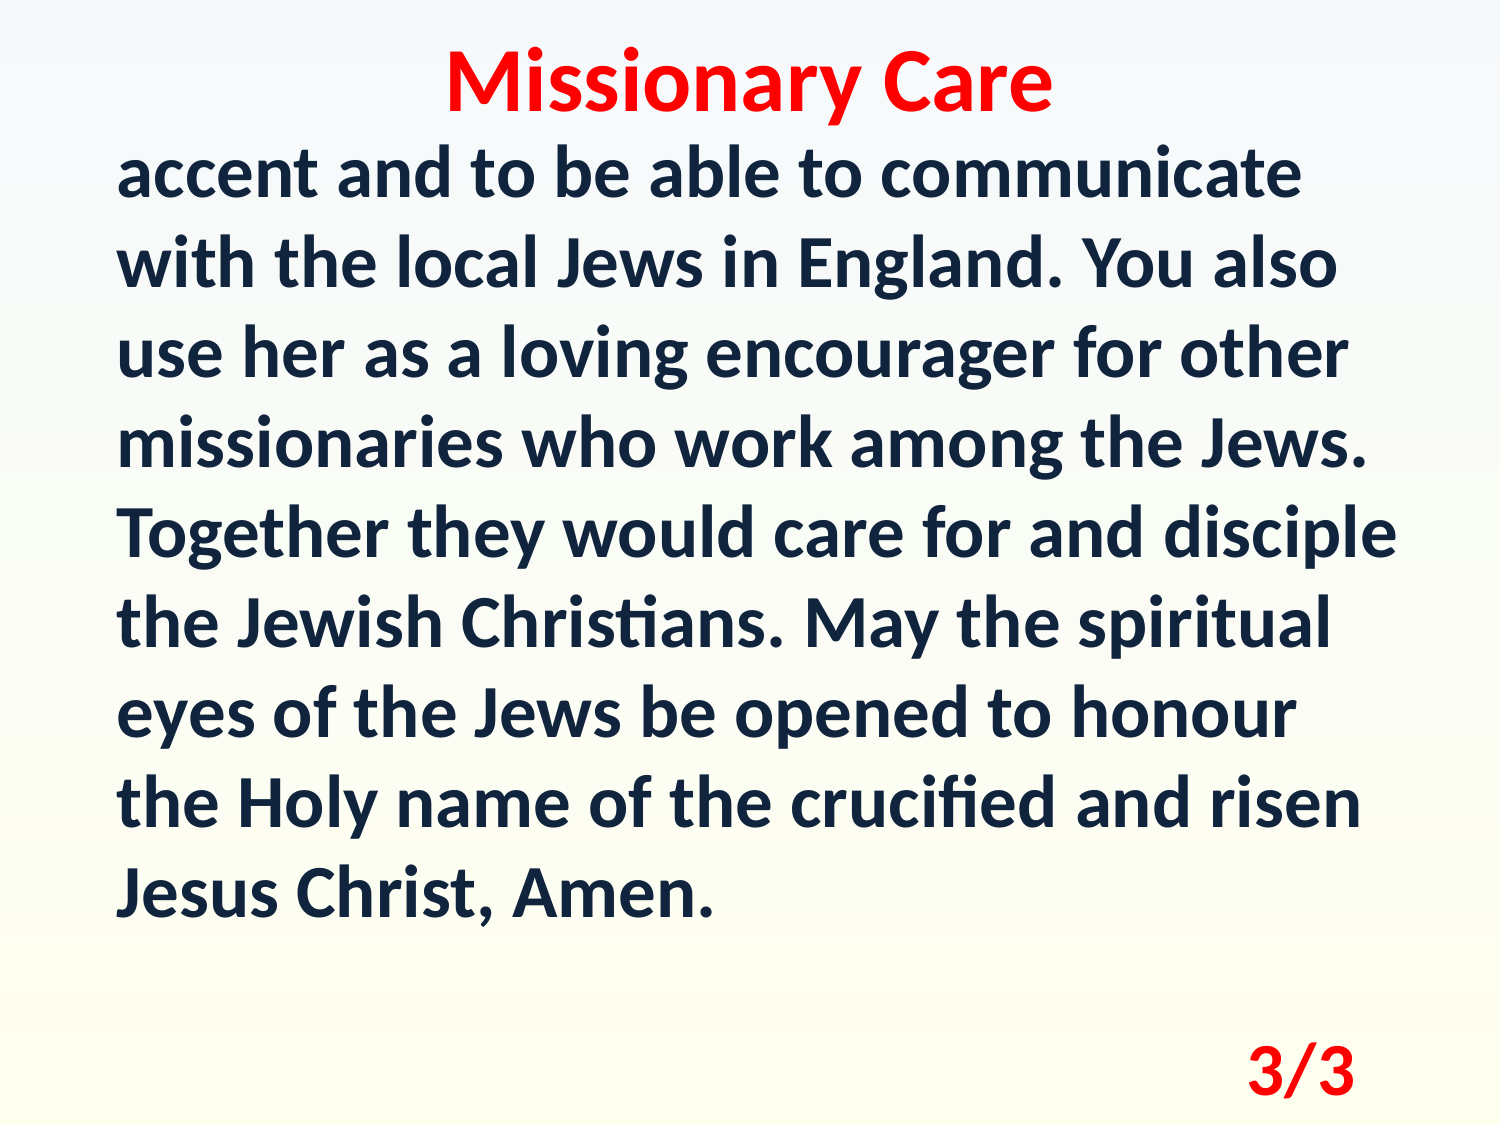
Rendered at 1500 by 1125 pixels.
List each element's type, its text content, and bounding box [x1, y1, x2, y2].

text_box 3/3 [1232, 1012, 1474, 1118]
text_box Missionary Care [0, 34, 1500, 116]
list accent and to be able to communicate with the local Jews in England. You also use her as a loving encourager for other missionaries who work among the Jews. Together they would care for and disciple the Jewish Christians. May the spiritual eyes of the Jews be opened to honour the Holy name of the crucified and risen Jesus Christ, Amen. [101, 116, 1421, 1042]
